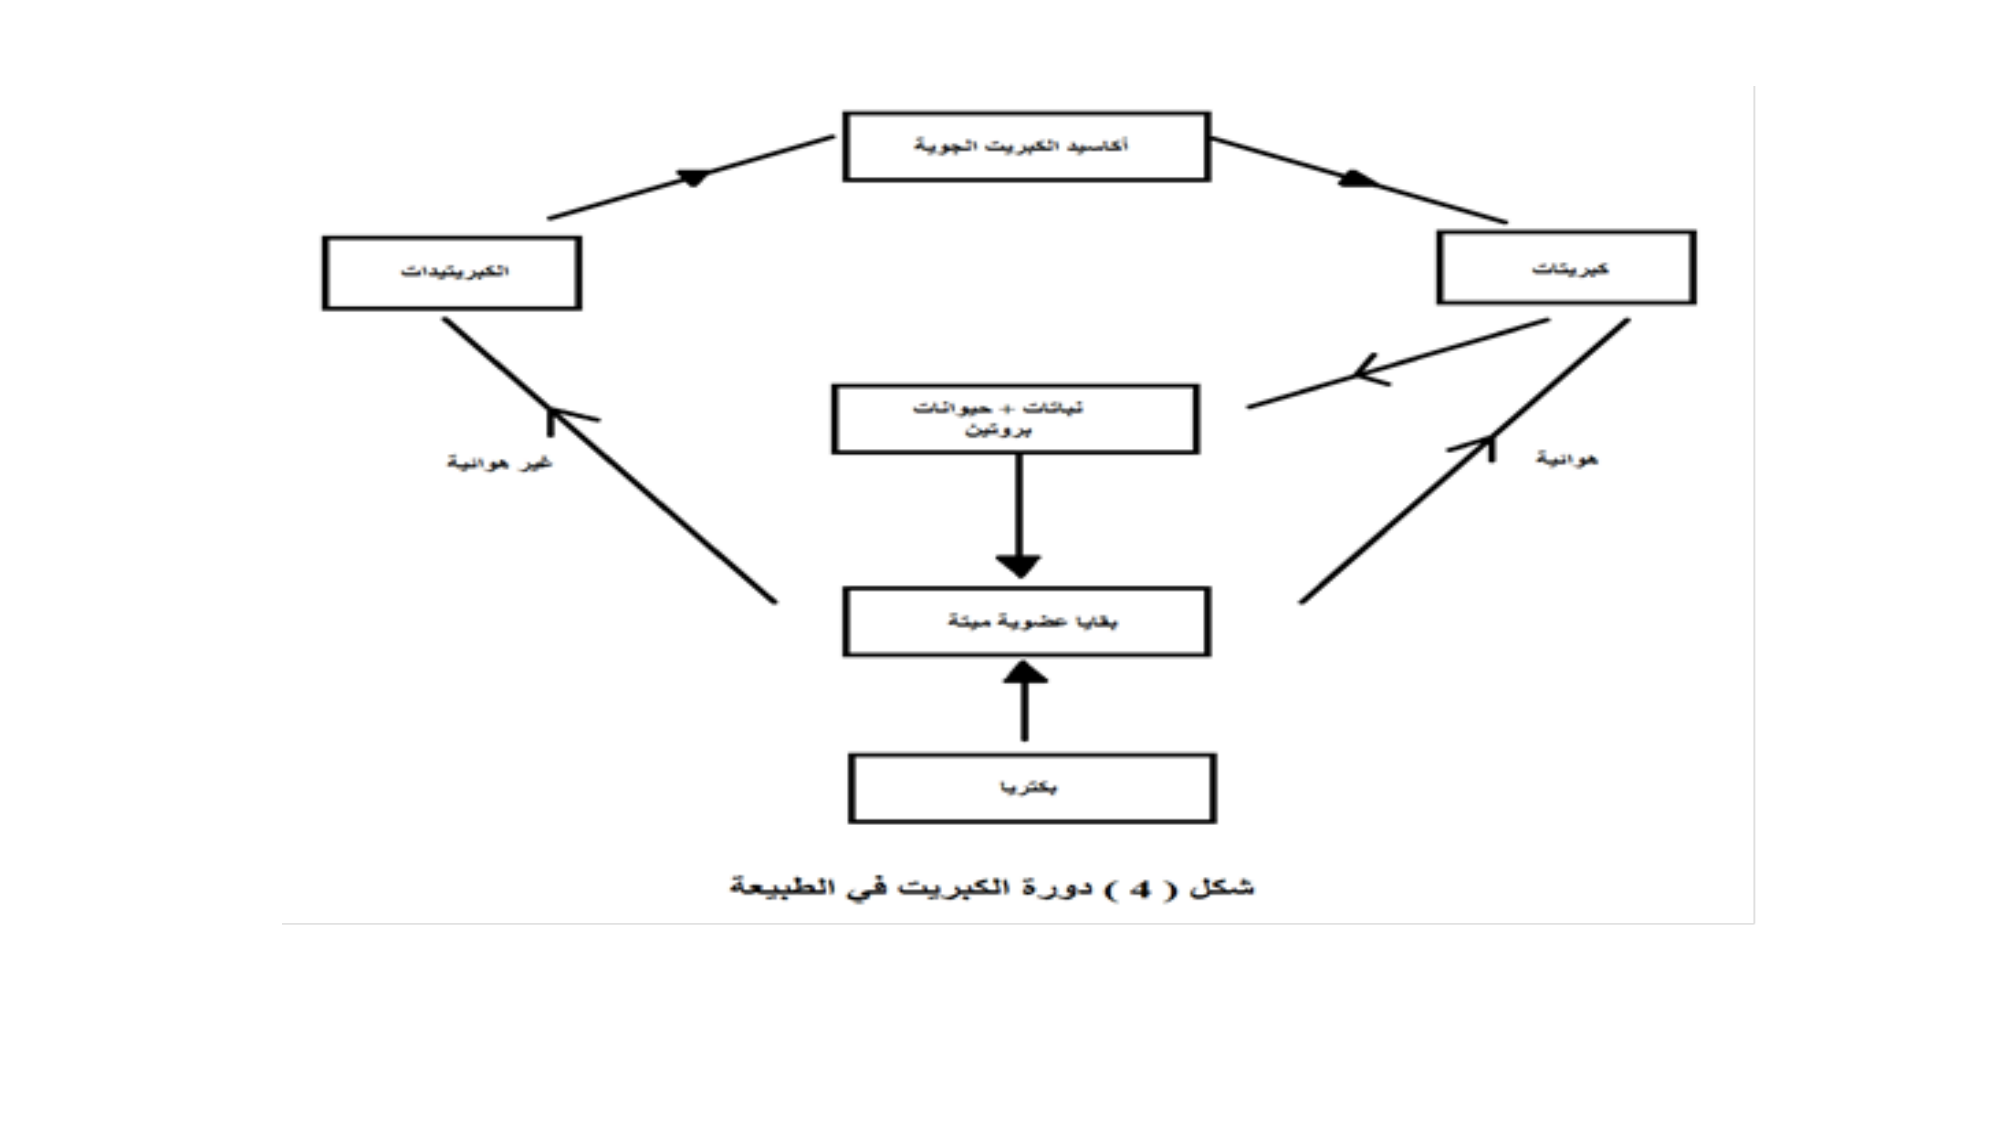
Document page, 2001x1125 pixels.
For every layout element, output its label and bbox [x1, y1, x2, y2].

list [282, 86, 1758, 927]
